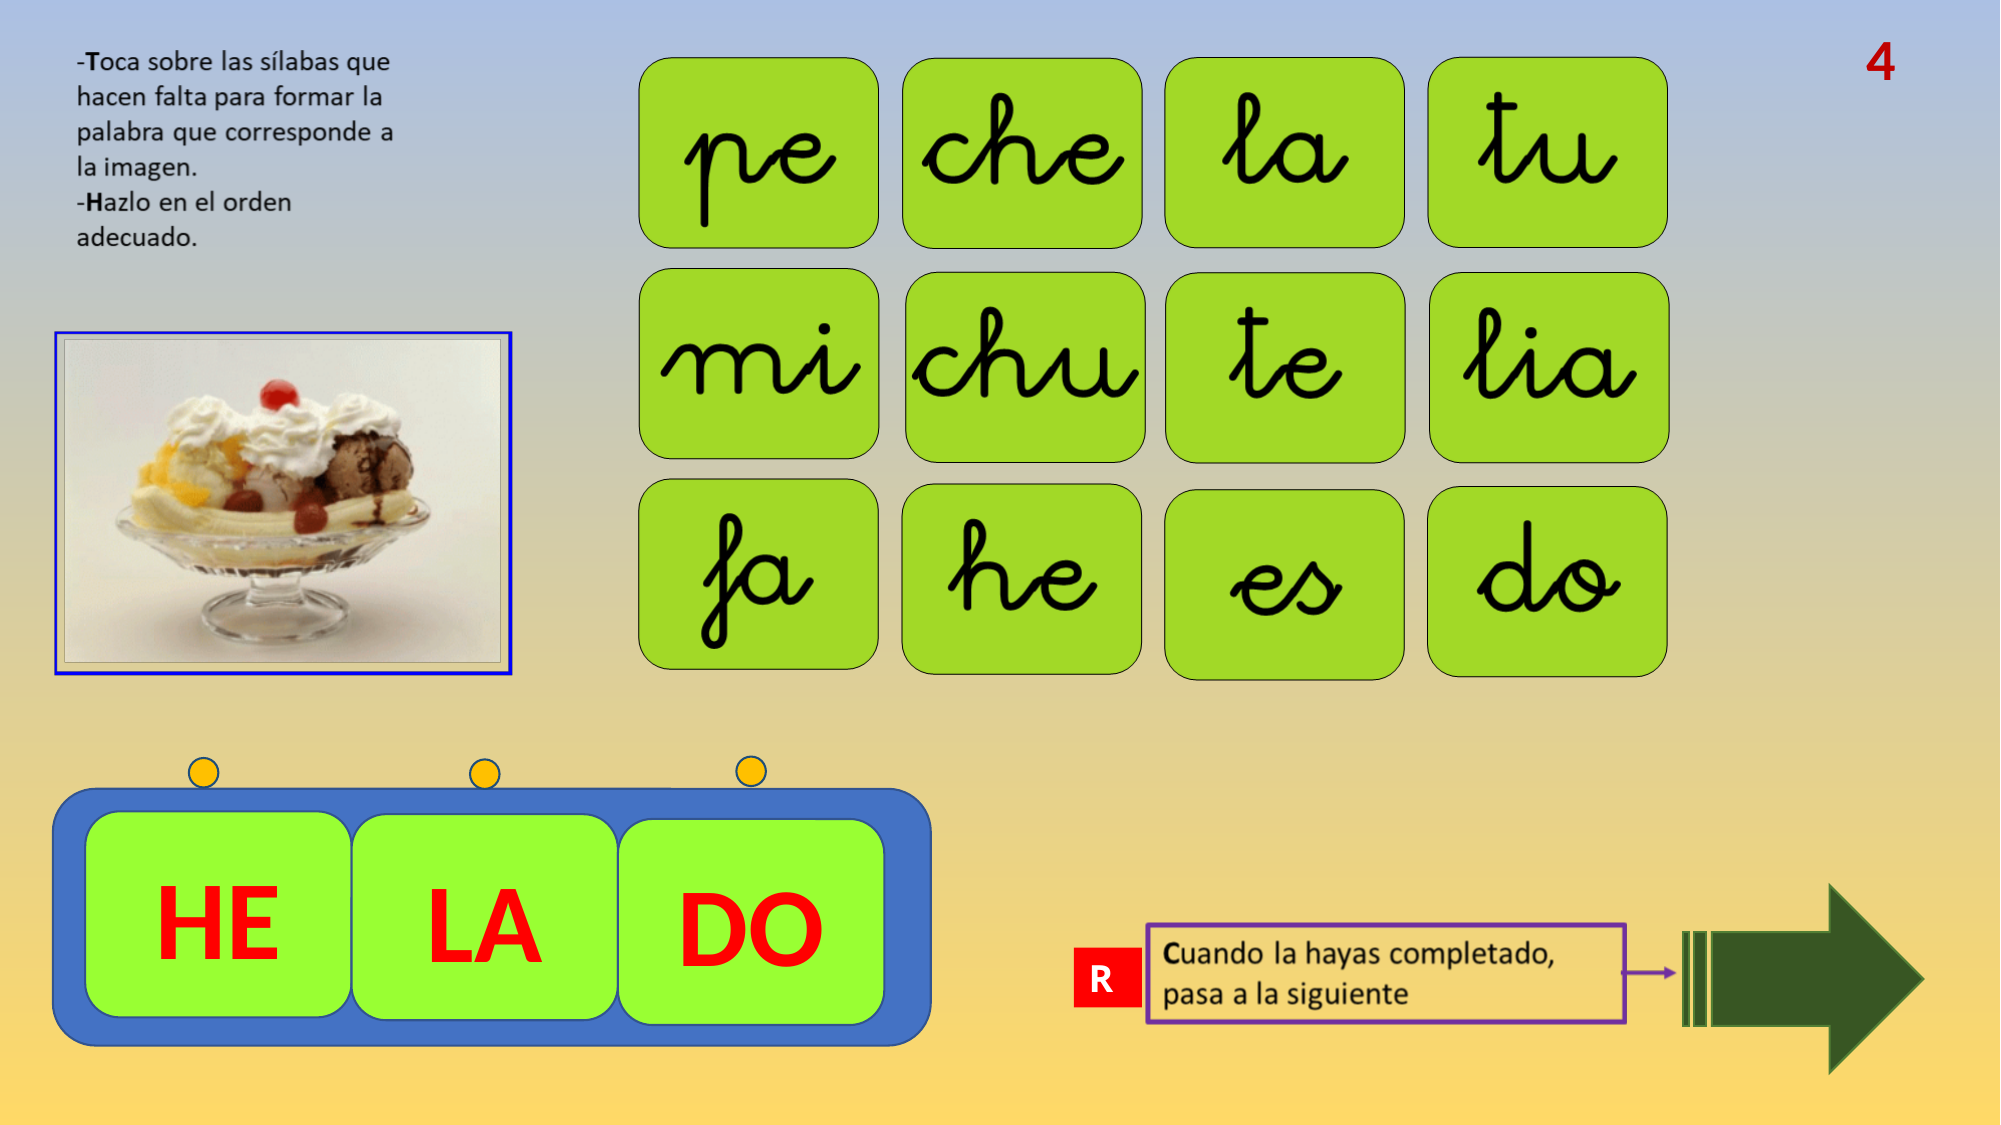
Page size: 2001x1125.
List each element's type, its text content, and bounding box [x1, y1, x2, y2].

text_box [51, 787, 932, 1047]
picture [901, 57, 1143, 250]
text_box DO [616, 817, 886, 1027]
text_box 4 [1851, 14, 1953, 100]
picture [1428, 271, 1670, 464]
picture [1141, 921, 1691, 1035]
picture [638, 267, 880, 460]
picture [1427, 56, 1669, 249]
picture [638, 478, 880, 670]
picture [52, 329, 515, 678]
picture [638, 57, 880, 249]
text_box [1693, 931, 1707, 1027]
picture [1426, 485, 1668, 678]
picture [58, 34, 431, 272]
text_box [187, 756, 220, 789]
text_box LA [350, 813, 619, 1022]
text_box HE [84, 810, 352, 1019]
picture [1164, 489, 1406, 681]
picture [901, 483, 1143, 675]
text_box [735, 755, 767, 788]
text_box R [1073, 947, 1141, 1008]
picture [905, 271, 1147, 464]
picture [1164, 56, 1406, 249]
text_box [468, 758, 501, 790]
picture [1164, 272, 1406, 464]
text_box [1710, 882, 1925, 1076]
